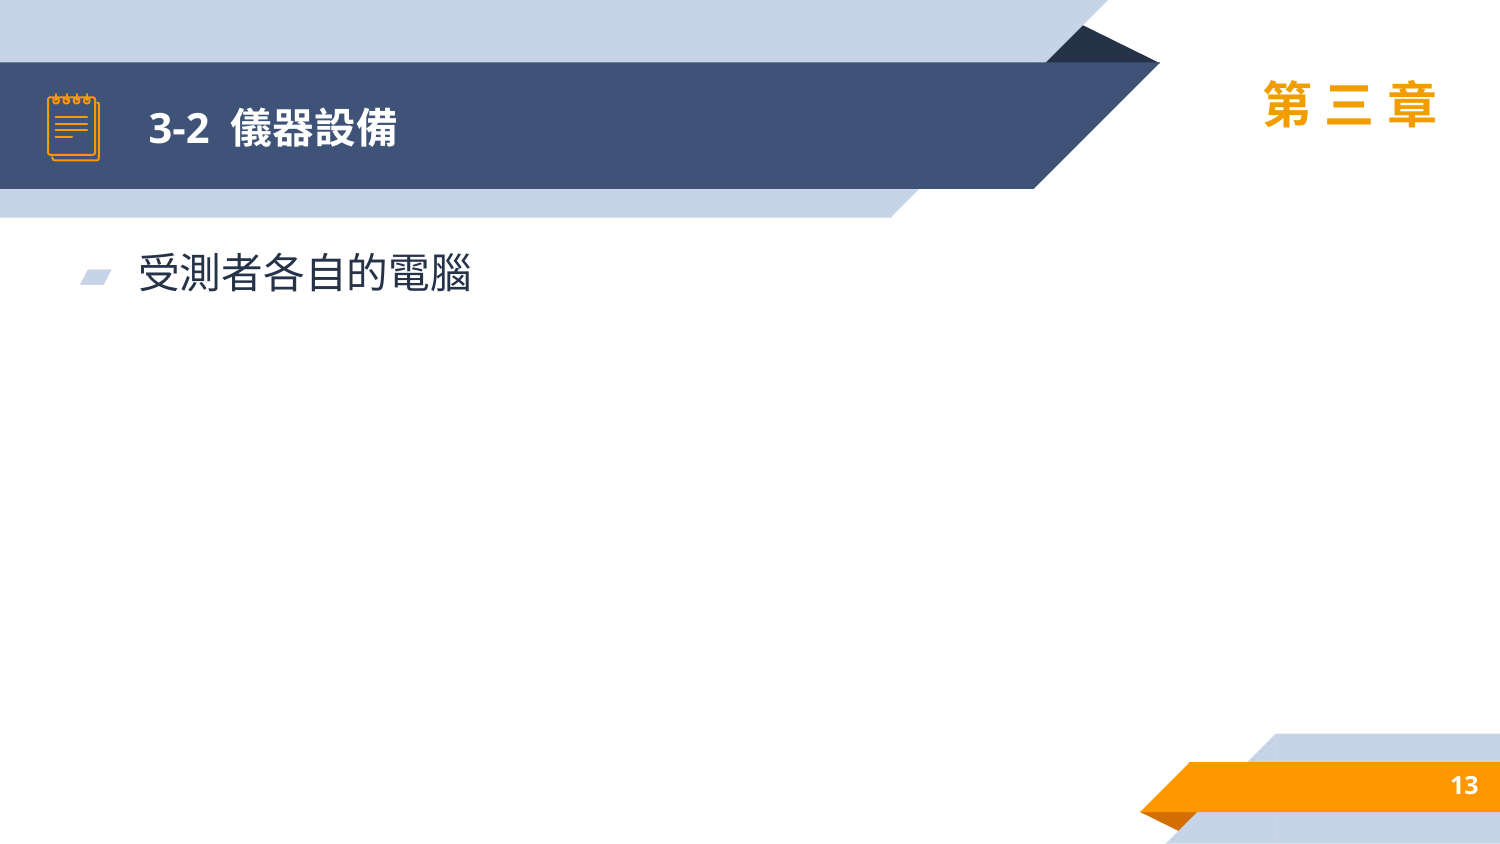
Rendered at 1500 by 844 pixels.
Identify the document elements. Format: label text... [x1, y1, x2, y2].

title 3-2 儀器設備 [133, 64, 997, 190]
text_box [47, 93, 100, 161]
text_box 第三章 [836, 65, 1452, 141]
text_box 受測者各自的電腦 [48, 232, 1250, 757]
slide_number 13 [1249, 760, 1494, 813]
